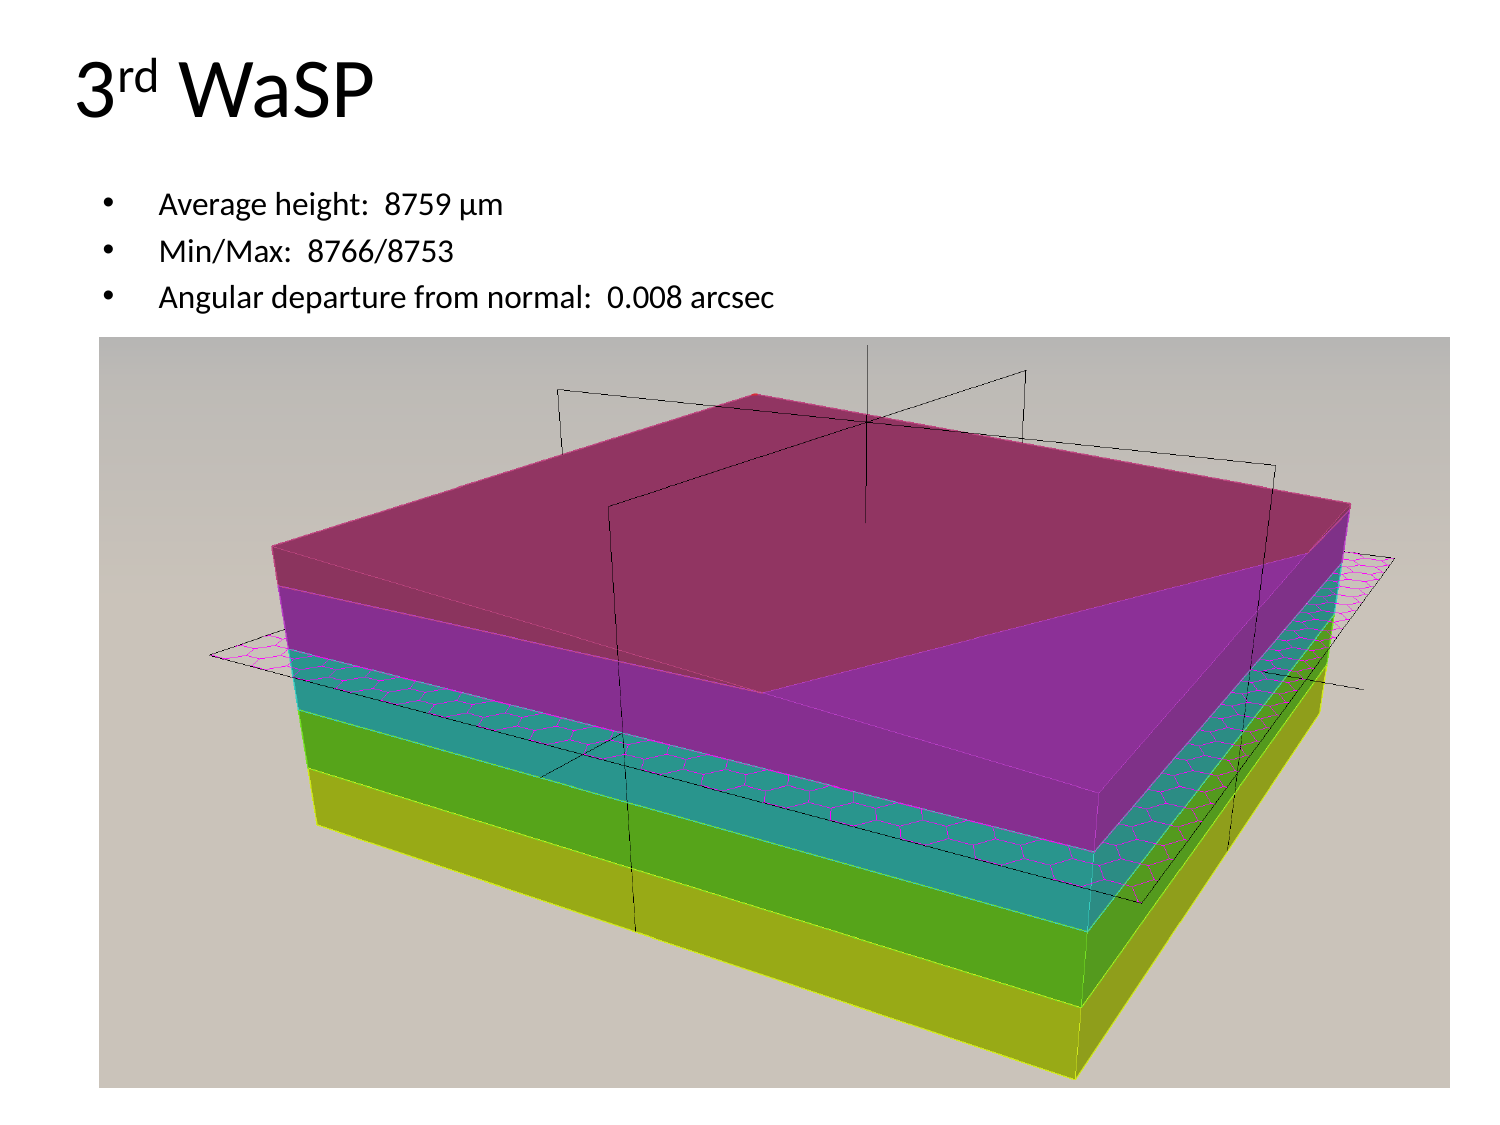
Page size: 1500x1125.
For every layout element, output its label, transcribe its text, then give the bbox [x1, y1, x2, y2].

title 3rd WaSP [37, 24, 413, 143]
list Average height: 8759 µm Min/Max: 8766/8753 Angular departure from normal: 0.008 arcsec [87, 174, 813, 363]
picture [99, 337, 1451, 1088]
